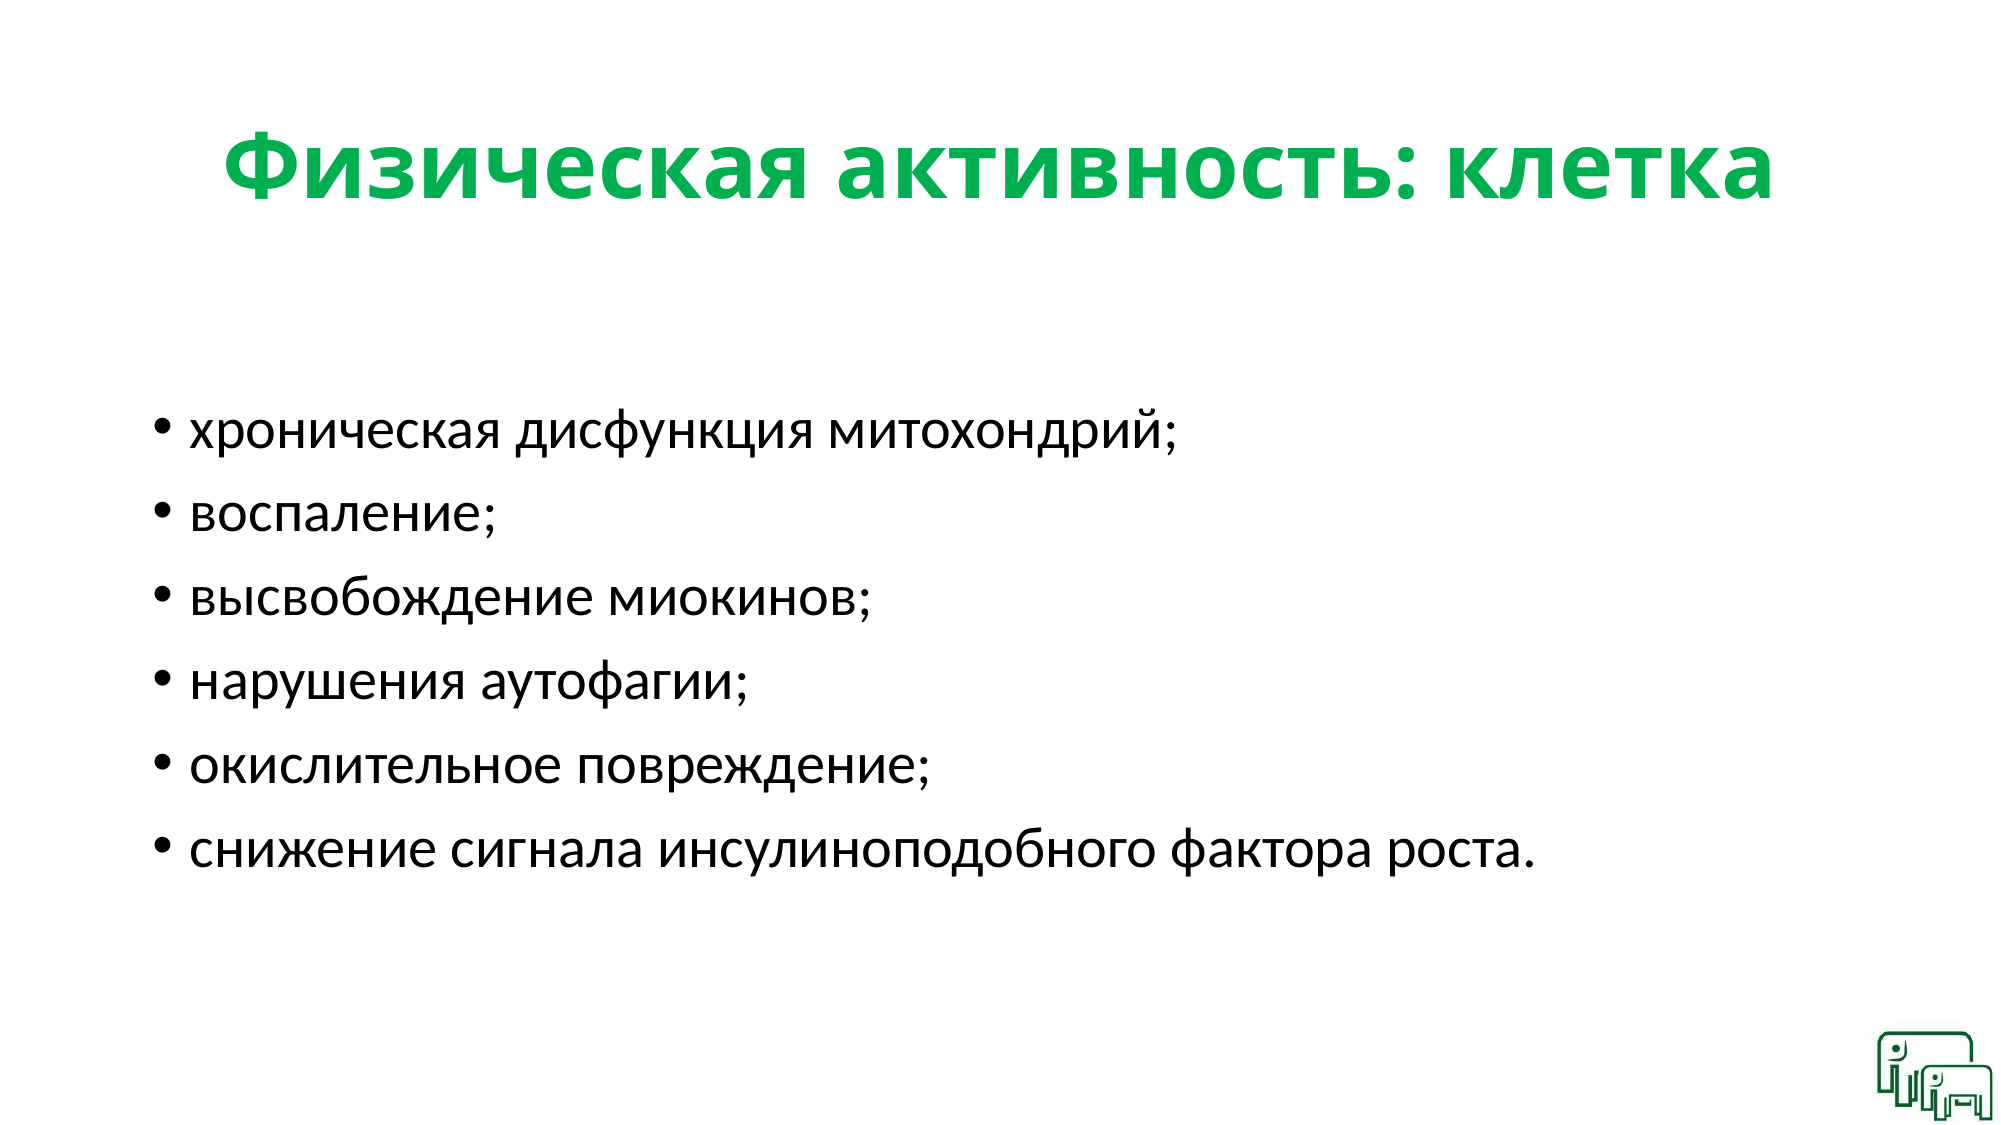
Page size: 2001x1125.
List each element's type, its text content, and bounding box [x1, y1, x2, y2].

picture [1871, 1019, 2000, 1125]
title Физическая активность: клетка [137, 59, 1863, 278]
list хроническая дисфункция митохондрий; воспаление; высвобождение миокинов; нарушения аутофагии; окислительное повреждение; снижение сигнала инсулиноподобного фактора роста. [137, 299, 1863, 1014]
